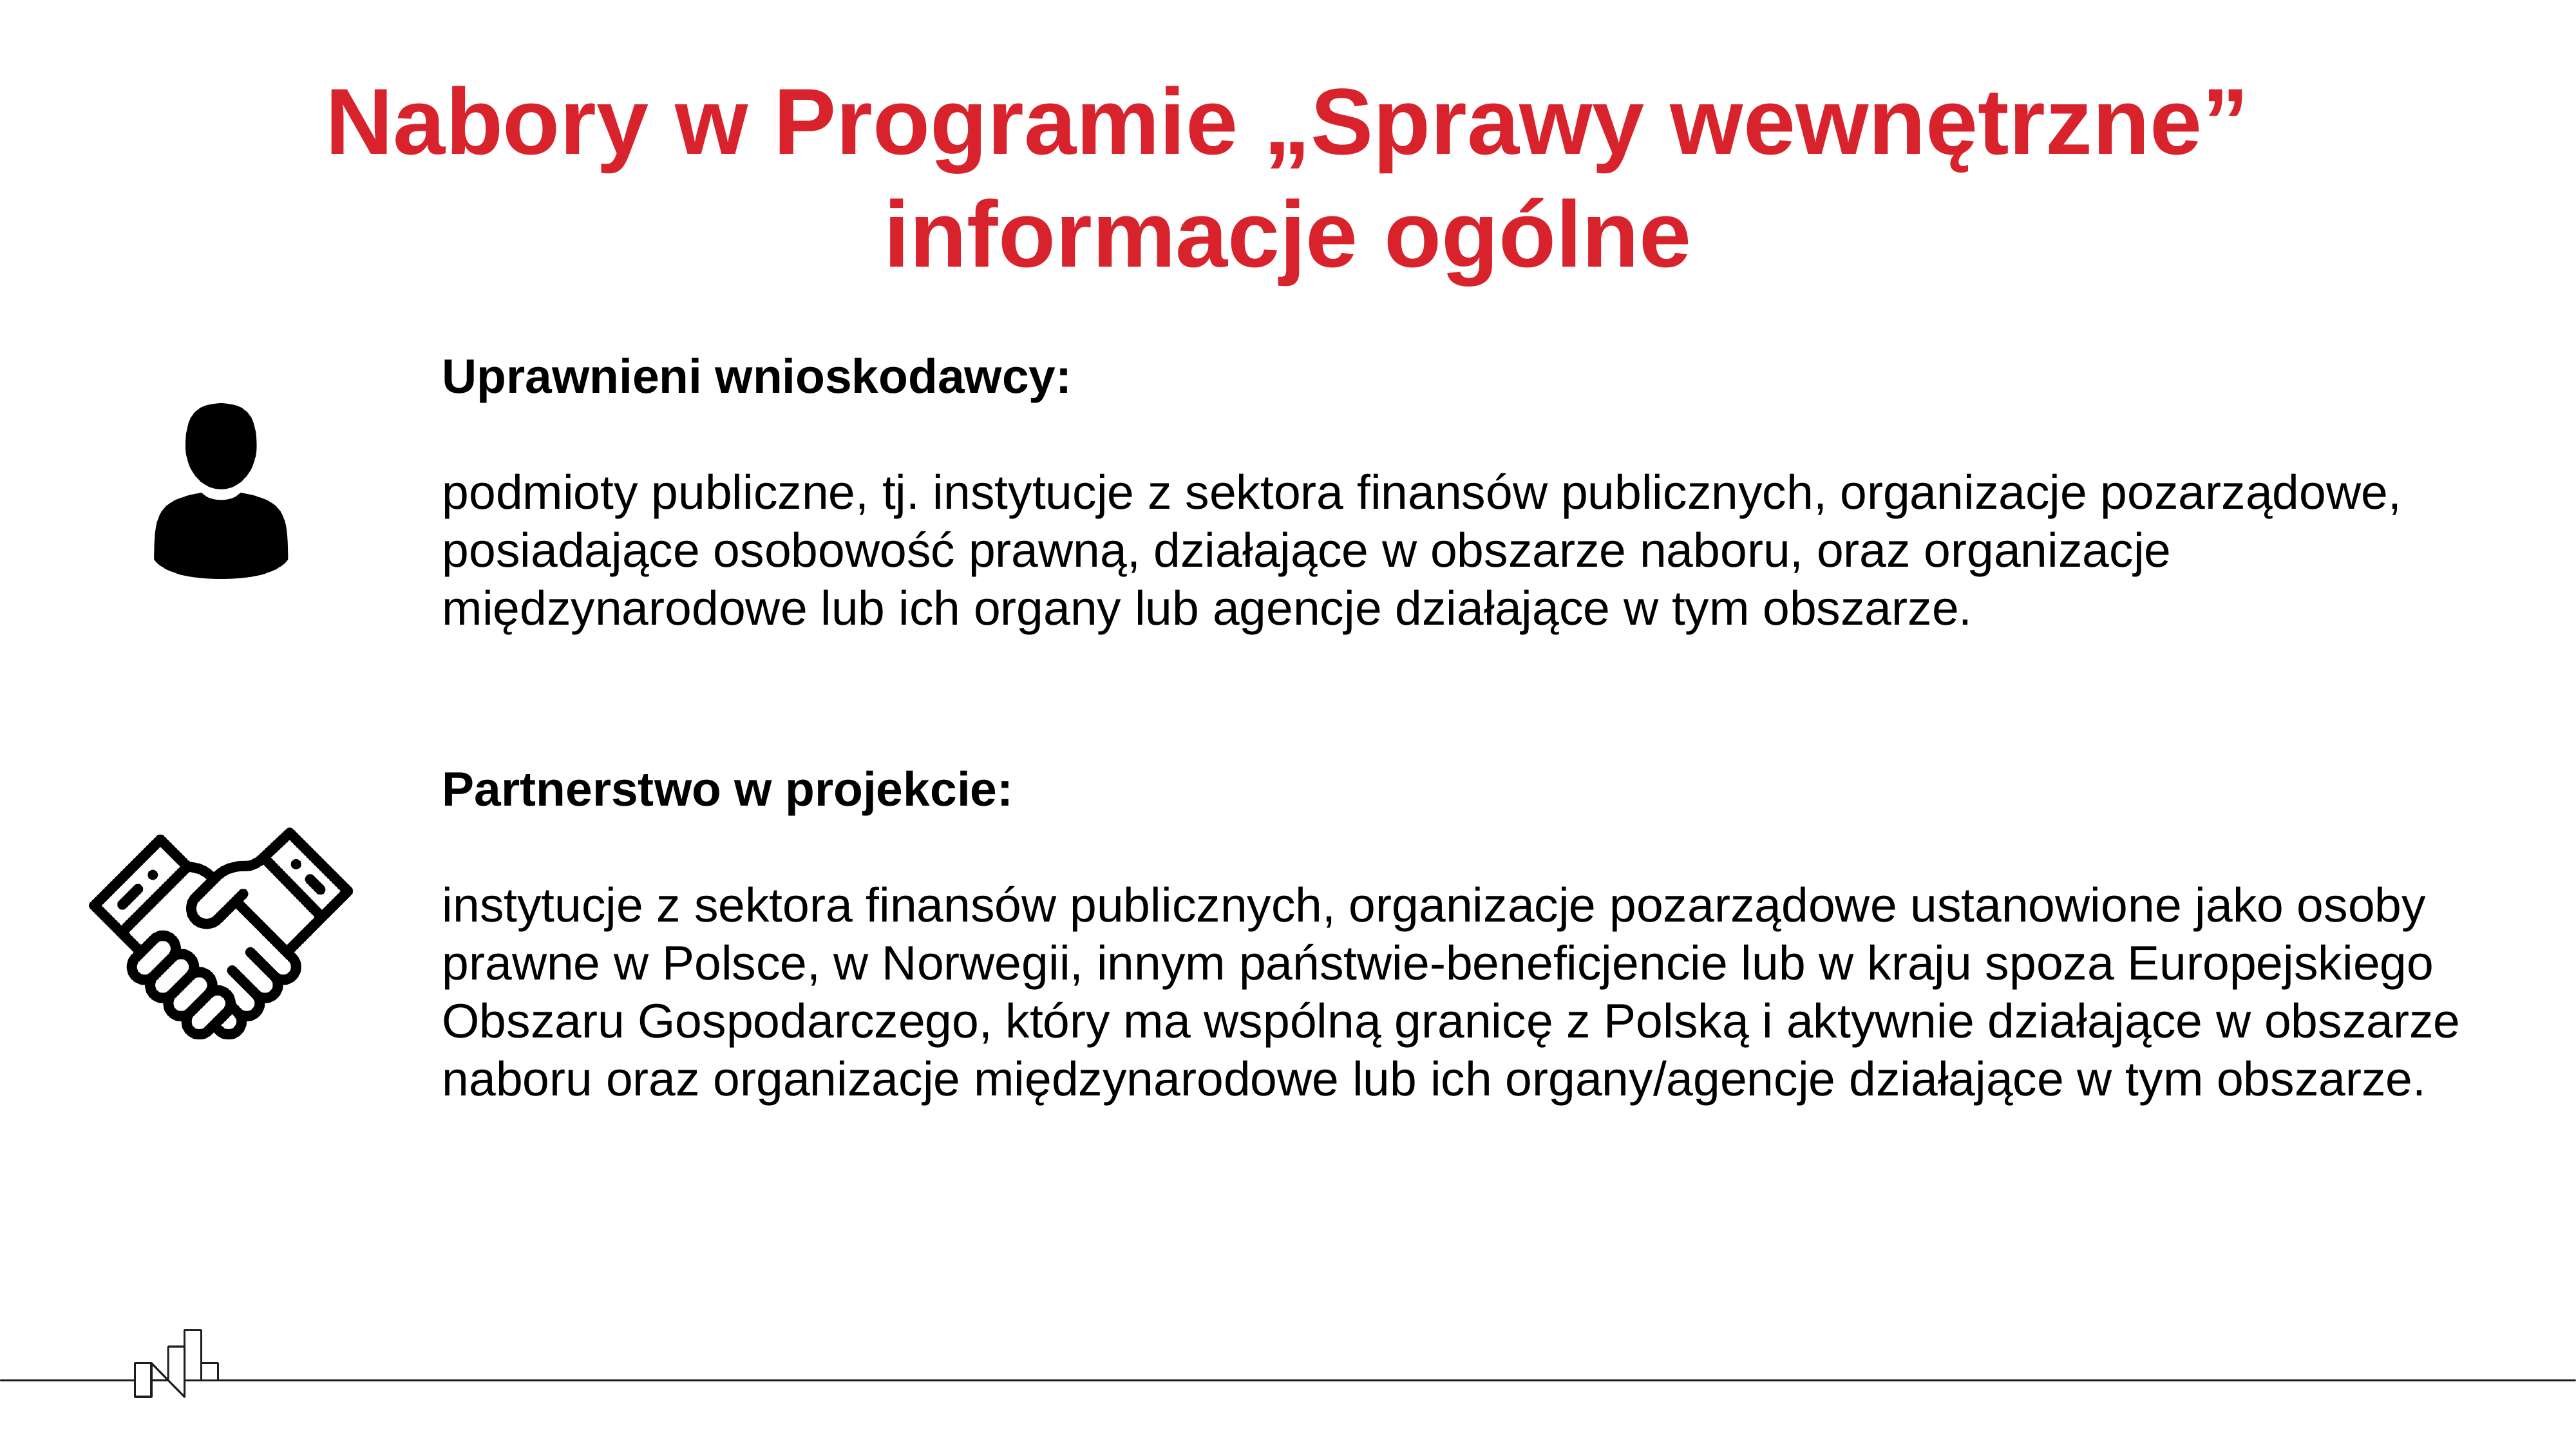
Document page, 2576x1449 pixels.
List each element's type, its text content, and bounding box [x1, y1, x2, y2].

title Nabory w Programie „Sprawy wewnętrzne” informacje ogólne [133, 59, 2443, 287]
text_box Partnerstwo w projekcie: instytucje z sektora finansów publicznych, organizacje pozarządowe ustanowione jako osoby prawne w Polsce, w Norwegii, innym państwie-beneficjencie lub w kraju spoza Europejskiego Obszaru Gospodarczego, który ma wspólną granicę z Polską i aktywnie działające w obszarze naboru oraz organizacje międzynarodowe lub ich organy/agencje działające w tym obszarze. [432, 752, 2476, 1110]
text_box Uprawnieni wnioskodawcy: podmioty publiczne, tj. instytucje z sektora finansów publicznych, organizacje pozarządowe, posiadające osobowość prawną, działające w obszarze naboru, oraz organizacje międzynarodowe lub ich organy lub agencje działające w tym obszarze. [432, 340, 2476, 639]
picture [89, 801, 353, 1065]
picture [133, 403, 309, 580]
